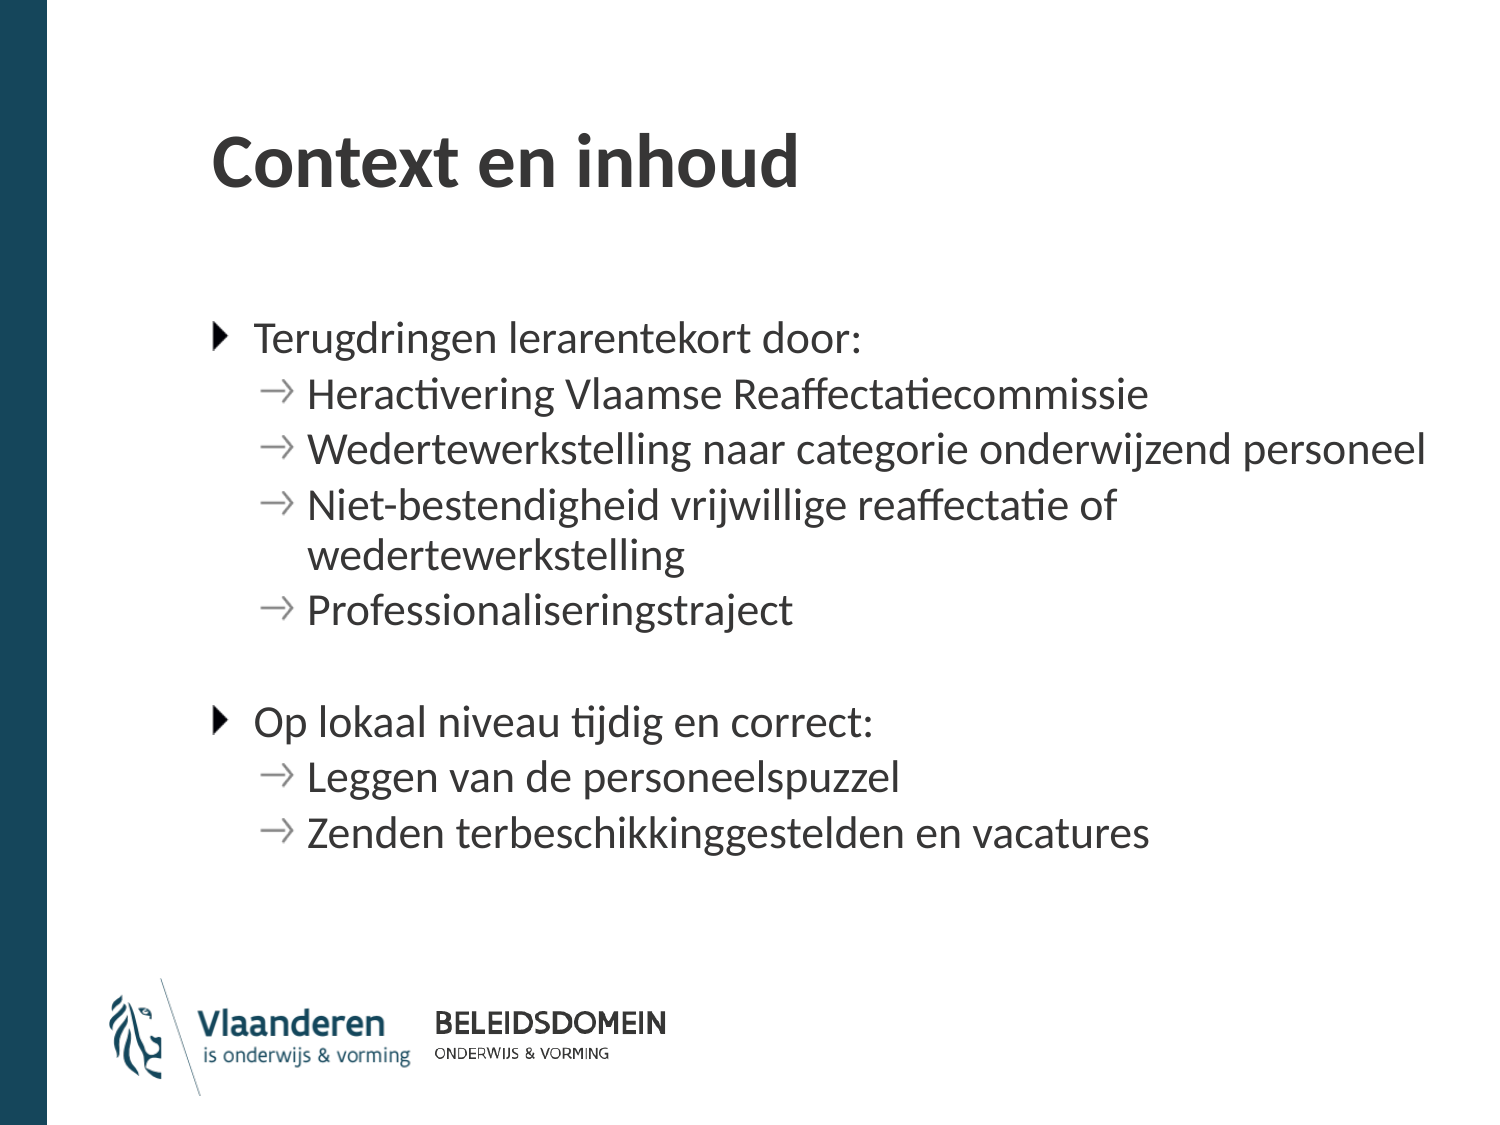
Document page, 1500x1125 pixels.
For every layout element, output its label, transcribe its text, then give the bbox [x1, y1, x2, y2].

picture [259, 379, 307, 404]
picture [259, 596, 307, 621]
picture [259, 763, 307, 788]
picture [259, 491, 307, 516]
picture [418, 993, 773, 1112]
list Terugdringen lerarentekort door: Heractivering Vlaamse Reaffectatiecommissie Wedertewerkstelling naar categorie onderwijzend personeel Niet-bestendigheid vrijwillige reaffectatie of wedertewerkstelling Professionaliseringstraject Op lokaal niveau tijdig en correct: Leggen van de personeelspuzzel Zenden terbeschikkinggestelden en vacatures [212, 314, 1430, 917]
picture [212, 321, 254, 351]
picture [259, 818, 307, 844]
title Context en inhoud [212, 124, 1430, 308]
picture [259, 435, 307, 460]
picture [212, 705, 254, 735]
